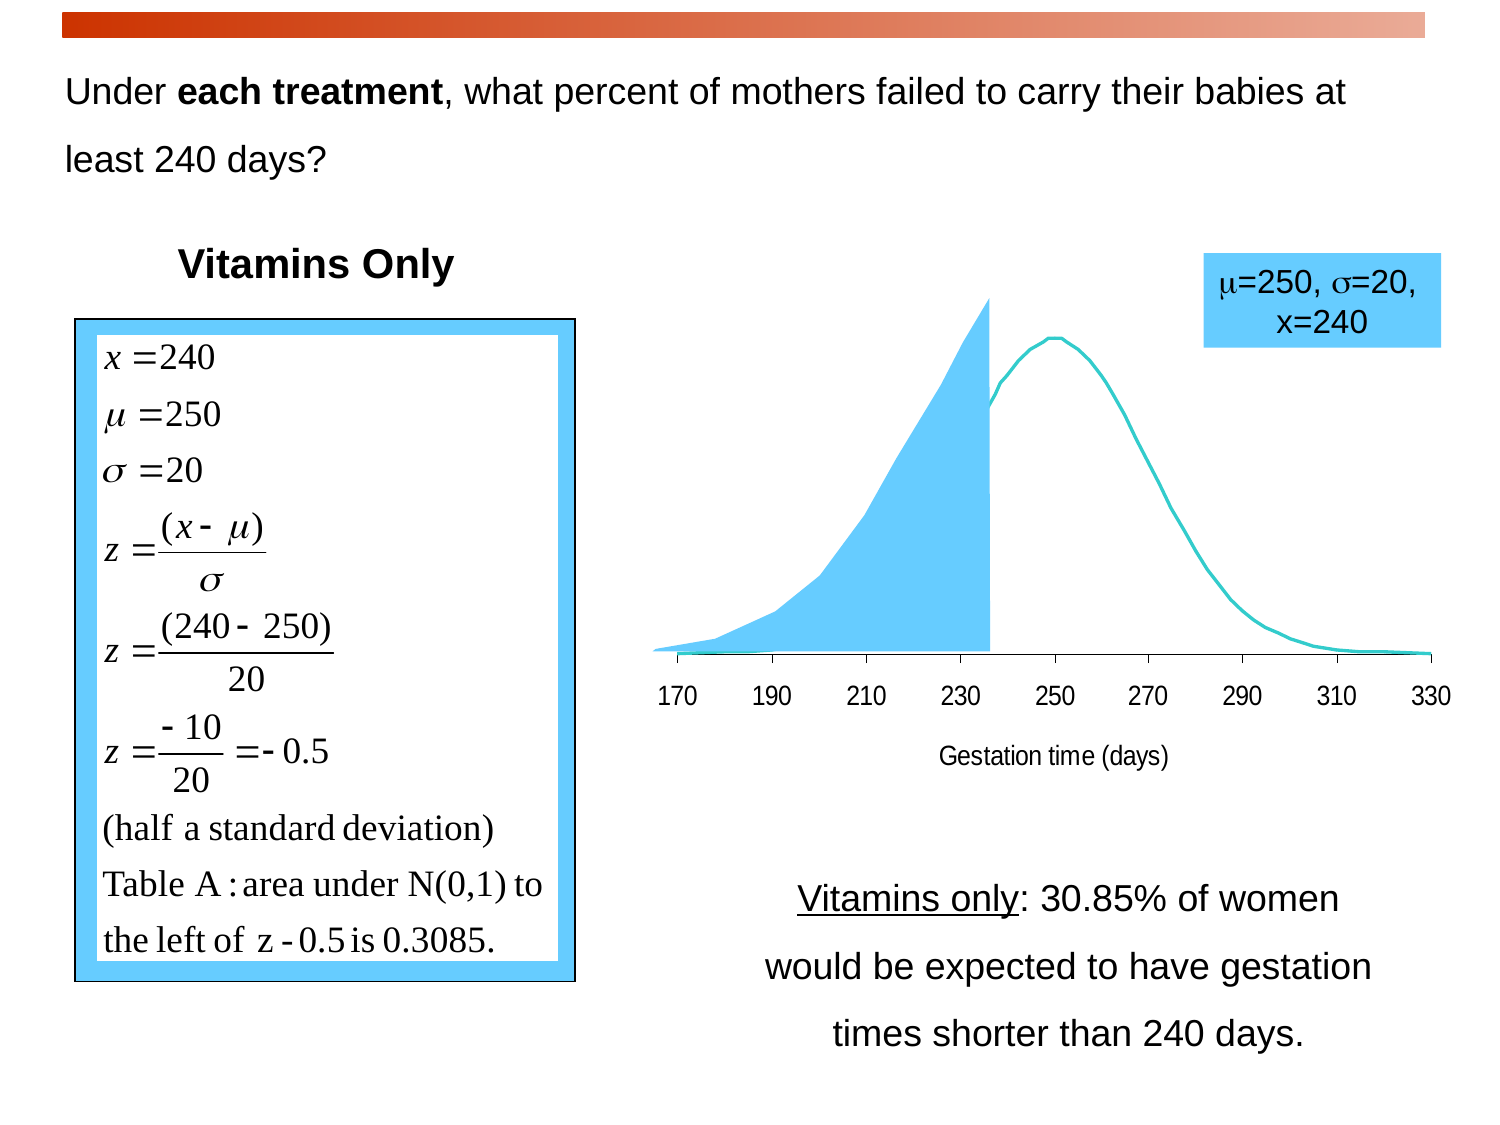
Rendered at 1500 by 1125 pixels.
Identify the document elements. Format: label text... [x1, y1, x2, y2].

text_box Under each treatment, what percent of mothers failed to carry their babies at least 240 days? [50, 37, 1450, 188]
text_box Vitamins Only [162, 229, 470, 294]
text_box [96, 335, 559, 962]
text_box Vitamins only: 30.85% of women would be expected to have gestation times shorter than 240 days. [737, 844, 1400, 1062]
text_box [628, 231, 1480, 808]
text_box [75, 319, 575, 982]
